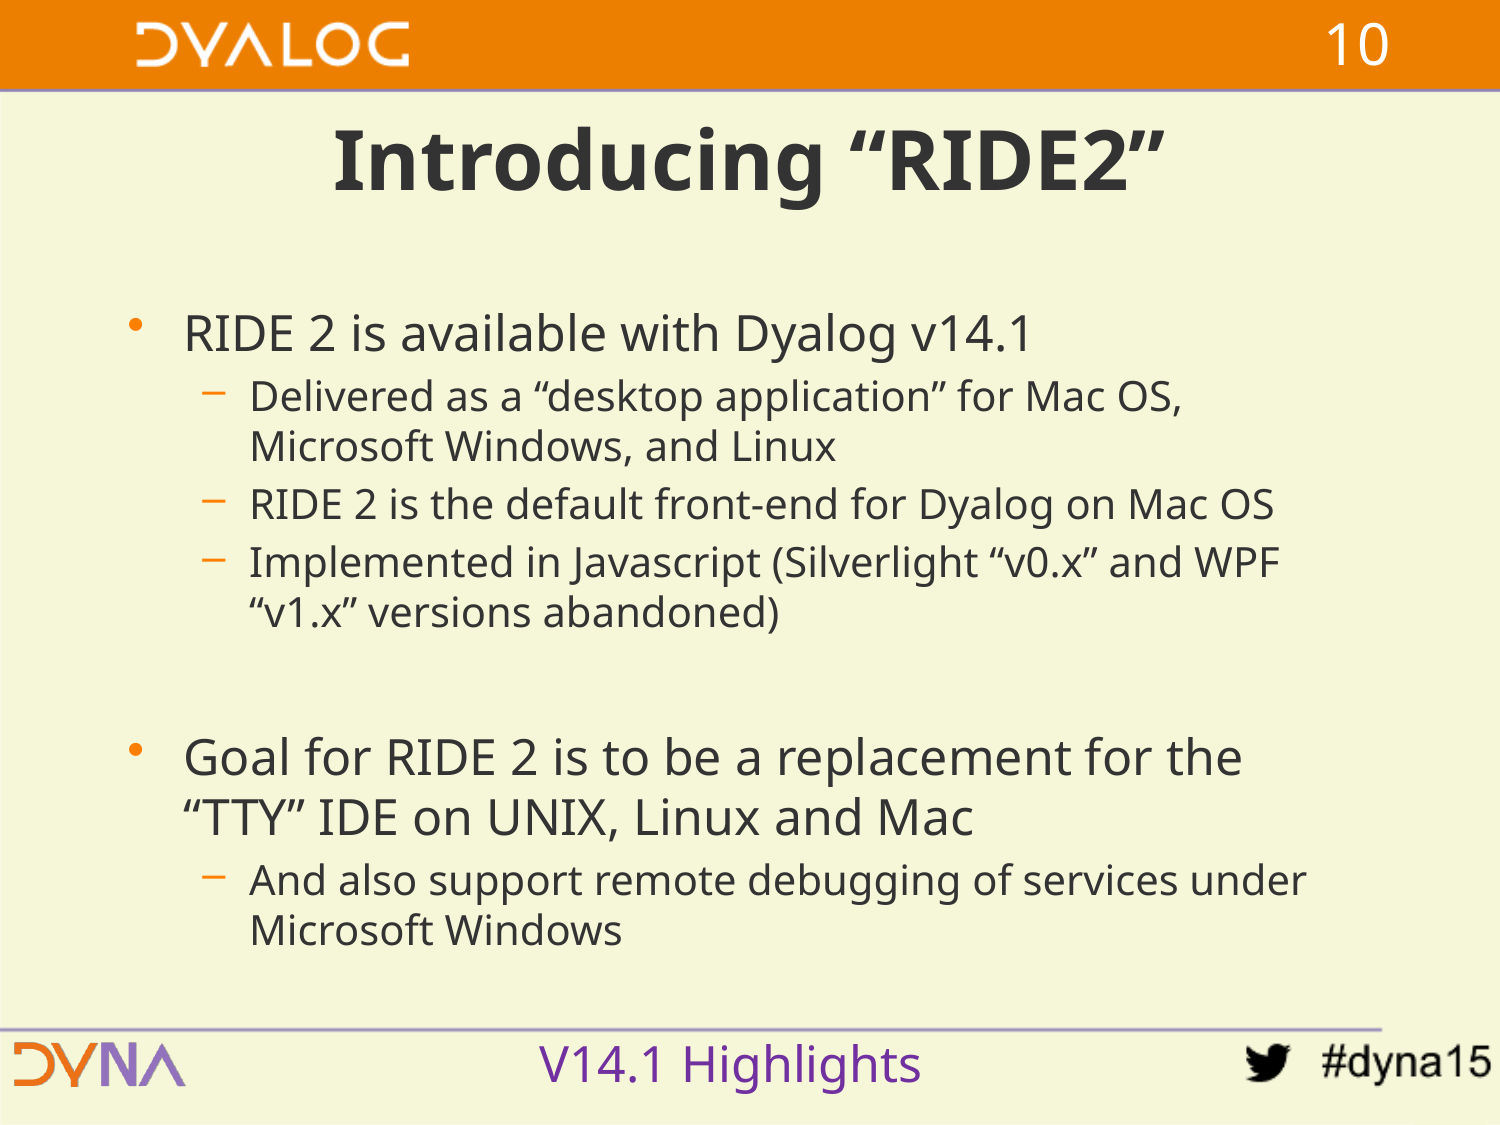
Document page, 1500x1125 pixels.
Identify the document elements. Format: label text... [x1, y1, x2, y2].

slide_number 9 [1299, 0, 1406, 75]
picture [0, 0, 1500, 1125]
title Introducing “RIDE2” [112, 99, 1388, 288]
footer V14.1 Highlights [249, 1025, 1213, 1100]
list RIDE 2 is available with Dyalog v14.1 Delivered as a “desktop application” for Mac OS, Microsoft Windows, and Linux RIDE 2 is the default front-end for Dyalog on Mac OS Implemented in Javascript (Silverlight “v0.x” and WPF “v1.x” versions abandoned) Goal for RIDE 2 is to be a replacement for the “TTY” IDE on UNIX, Linux and Mac And also support remote debugging of services under Microsoft Windows [112, 293, 1388, 969]
